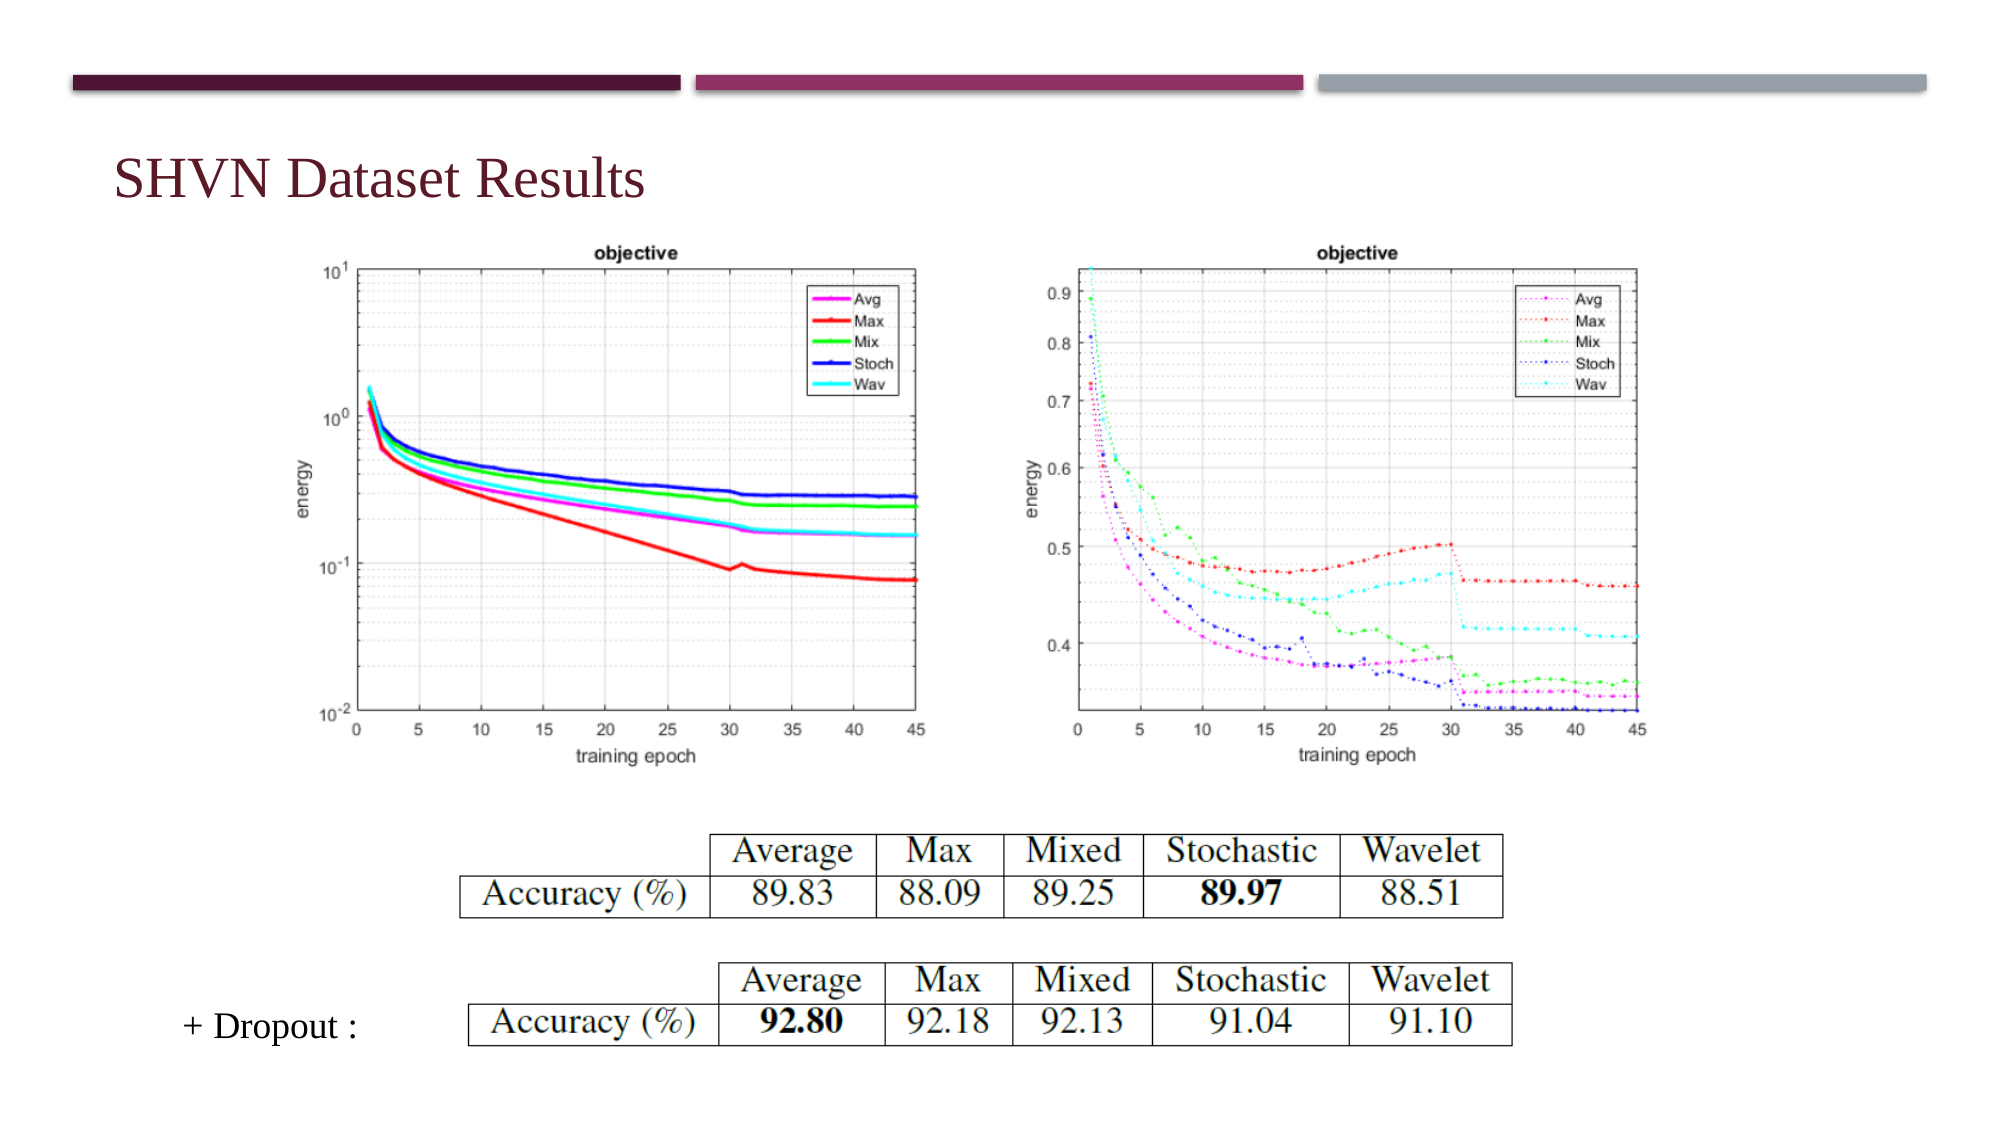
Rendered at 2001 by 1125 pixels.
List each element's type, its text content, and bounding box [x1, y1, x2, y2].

text_box + Dropout : [167, 994, 383, 1054]
text_box SHVN Dataset Results [98, 131, 662, 217]
picture [274, 216, 1695, 790]
picture [399, 807, 1593, 1062]
